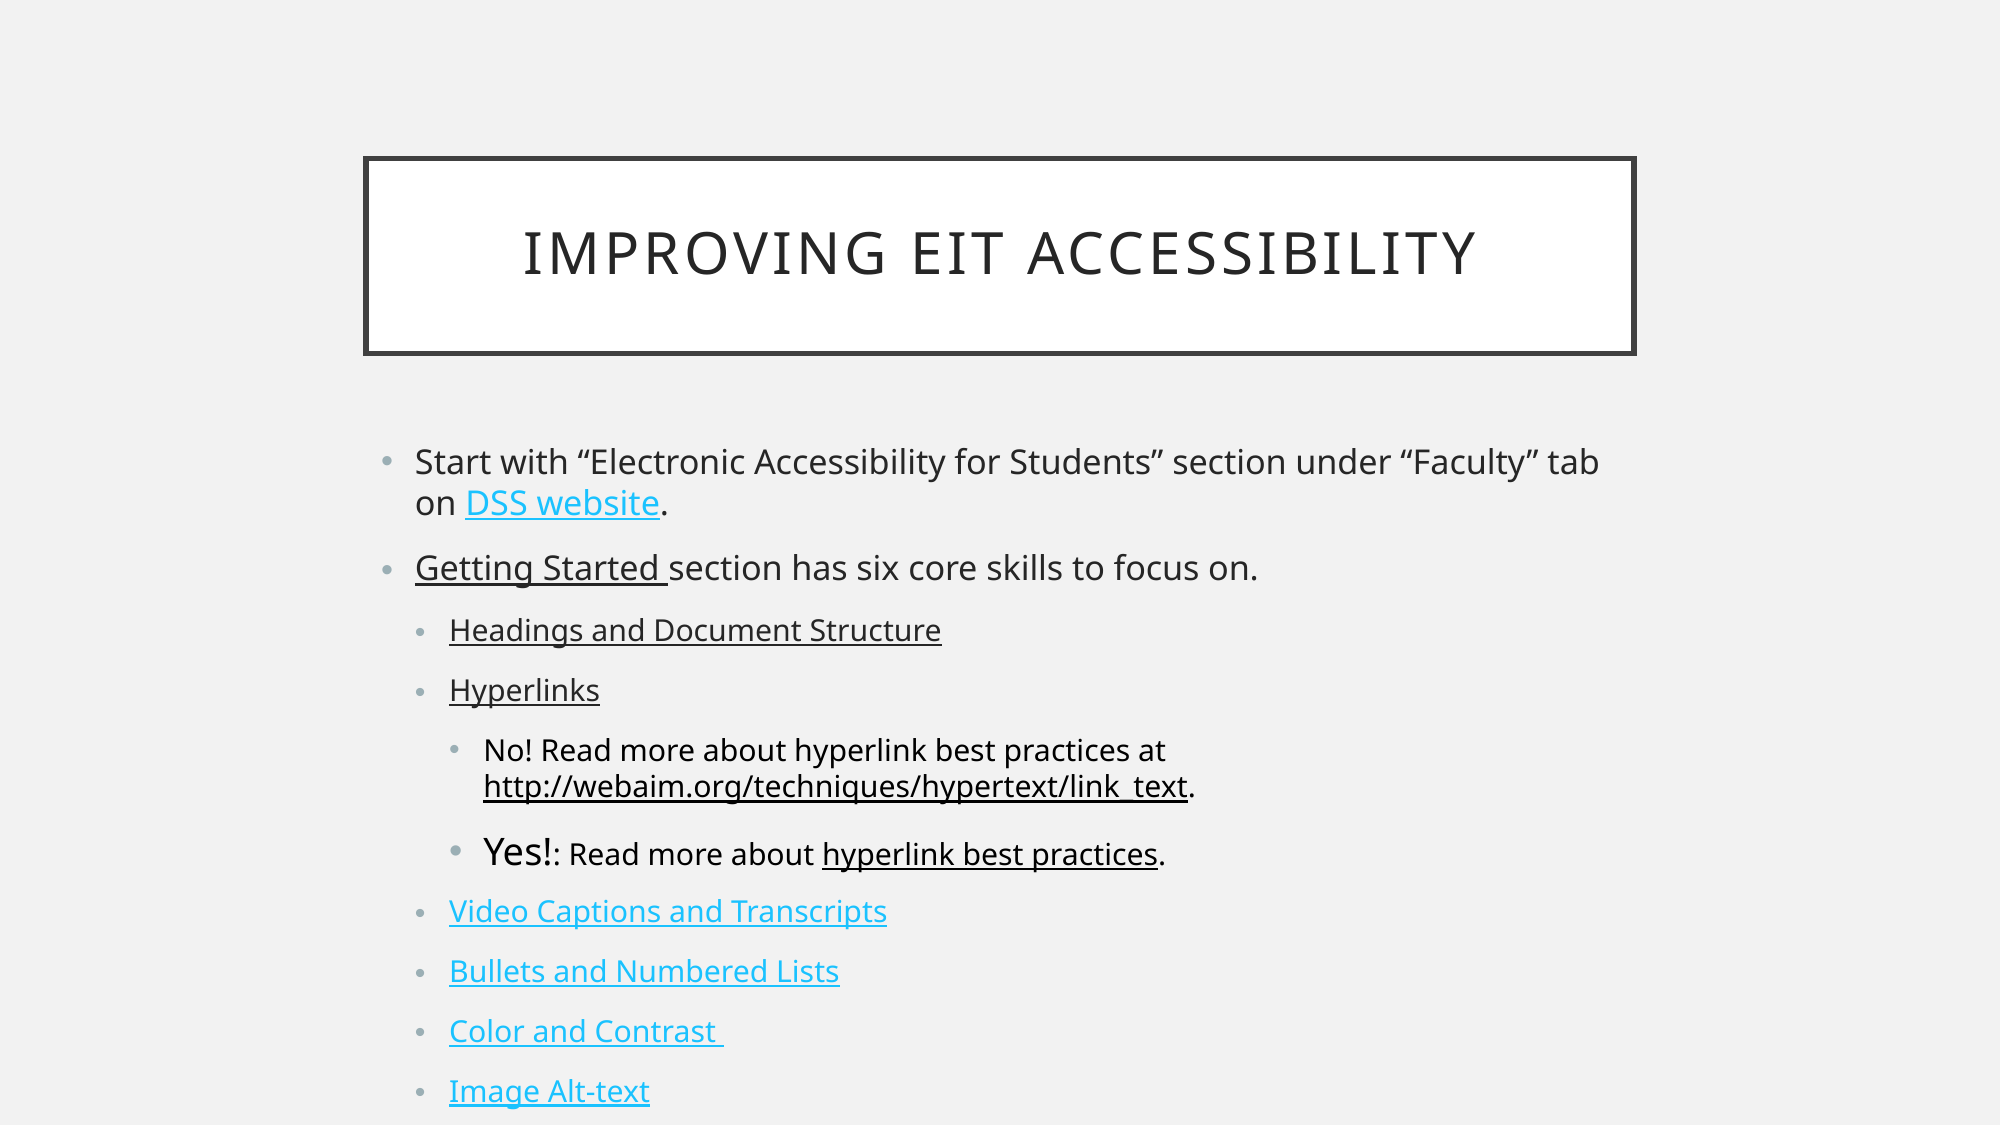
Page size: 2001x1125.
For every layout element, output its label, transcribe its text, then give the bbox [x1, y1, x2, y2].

list Start with “Electronic Accessibility for Students” section under “Faculty” tab on DSS website. Getting Started section has six core skills to focus on. Headings and Document Structure Hyperlinks No! Read more about hyperlink best practices at http://webaim.org/techniques/hypertext/link_text. Yes!: Read more about hyperlink best practices. Video Captions and Transcripts Bullets and Numbered Lists Color and Contrast Image Alt-text [366, 432, 1634, 1125]
title Improving EIT Accessibility [363, 156, 1637, 356]
